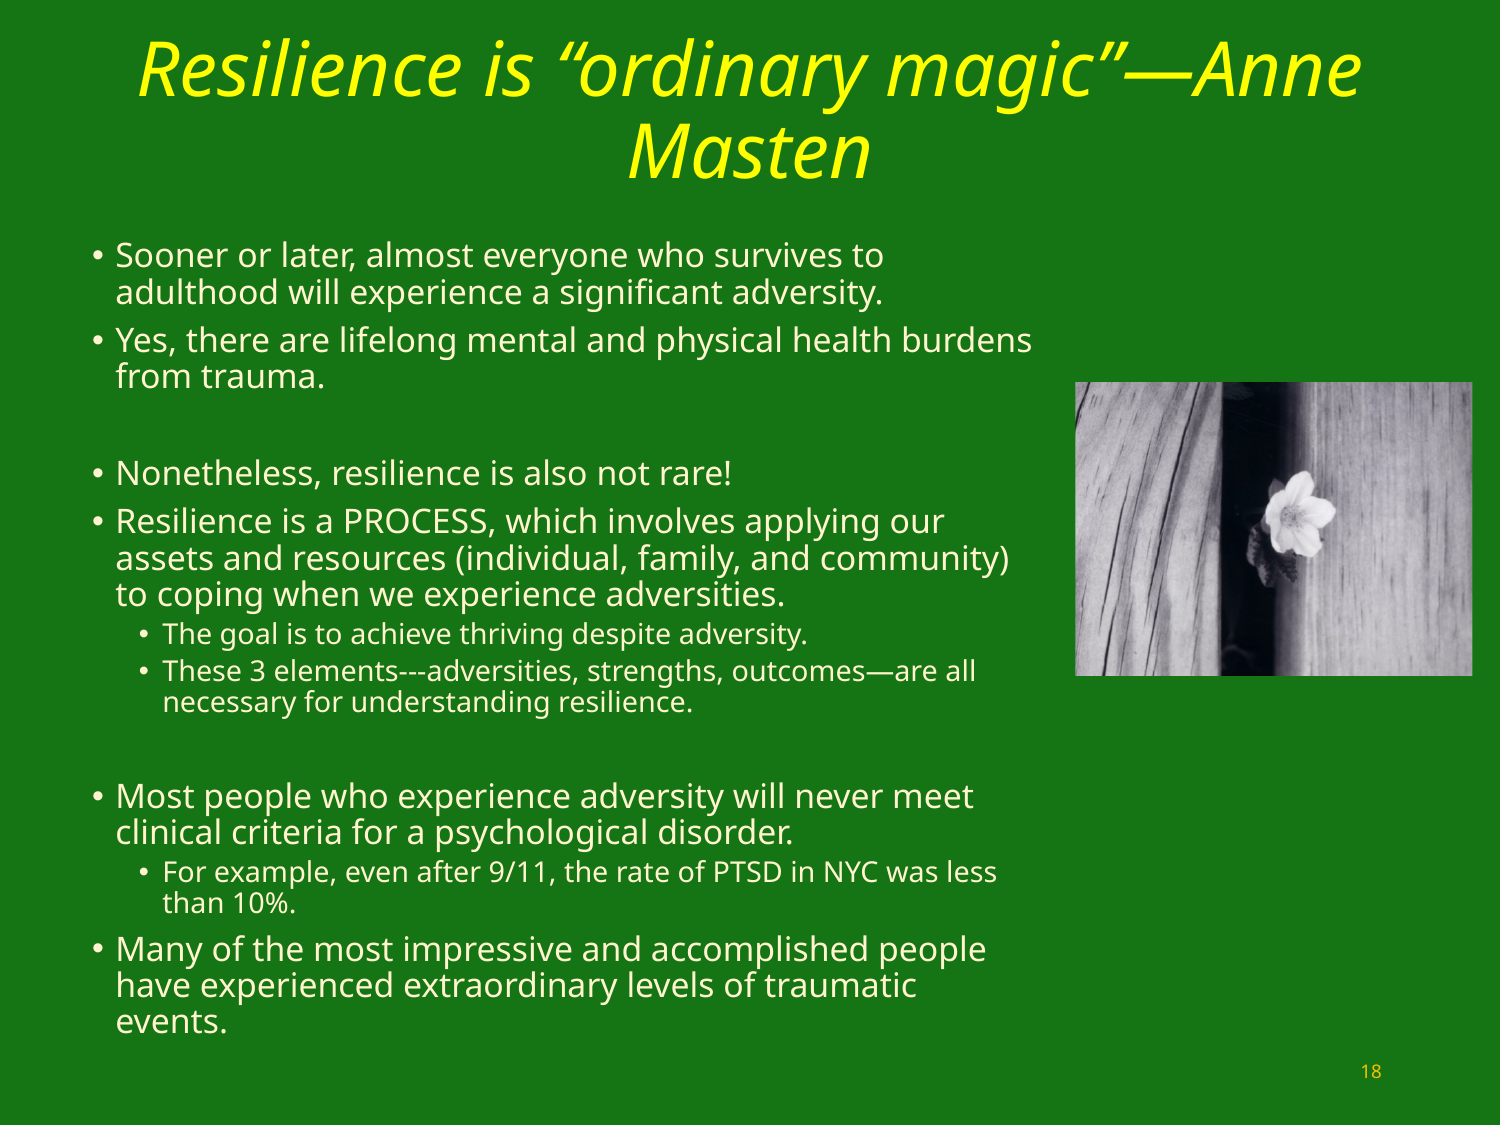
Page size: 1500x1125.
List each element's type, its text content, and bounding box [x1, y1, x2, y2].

slide_number 18 [1059, 1042, 1397, 1103]
picture [1075, 330, 1473, 728]
title Resilience is “ordinary magic”—Anne Masten [103, 22, 1397, 204]
list Sooner or later, almost everyone who survives to adulthood will experience a significant adversity. Yes, there are lifelong mental and physical health burdens from trauma. Nonetheless, resilience is also not rare! Resilience is a PROCESS, which involves applying our assets and resources (individual, family, and community) to coping when we experience adversities. The goal is to achieve thriving despite adversity. These 3 elements---adversities, strengths, outcomes—are all necessary for understanding resilience. Most people who experience adversity will never meet clinical criteria for a psychological disorder. For example, even after 9/11, the rate of PTSD in NYC was less than 10%. Many of the most impressive and accomplished people have experienced extraordinary levels of traumatic events. [77, 231, 1049, 1057]
